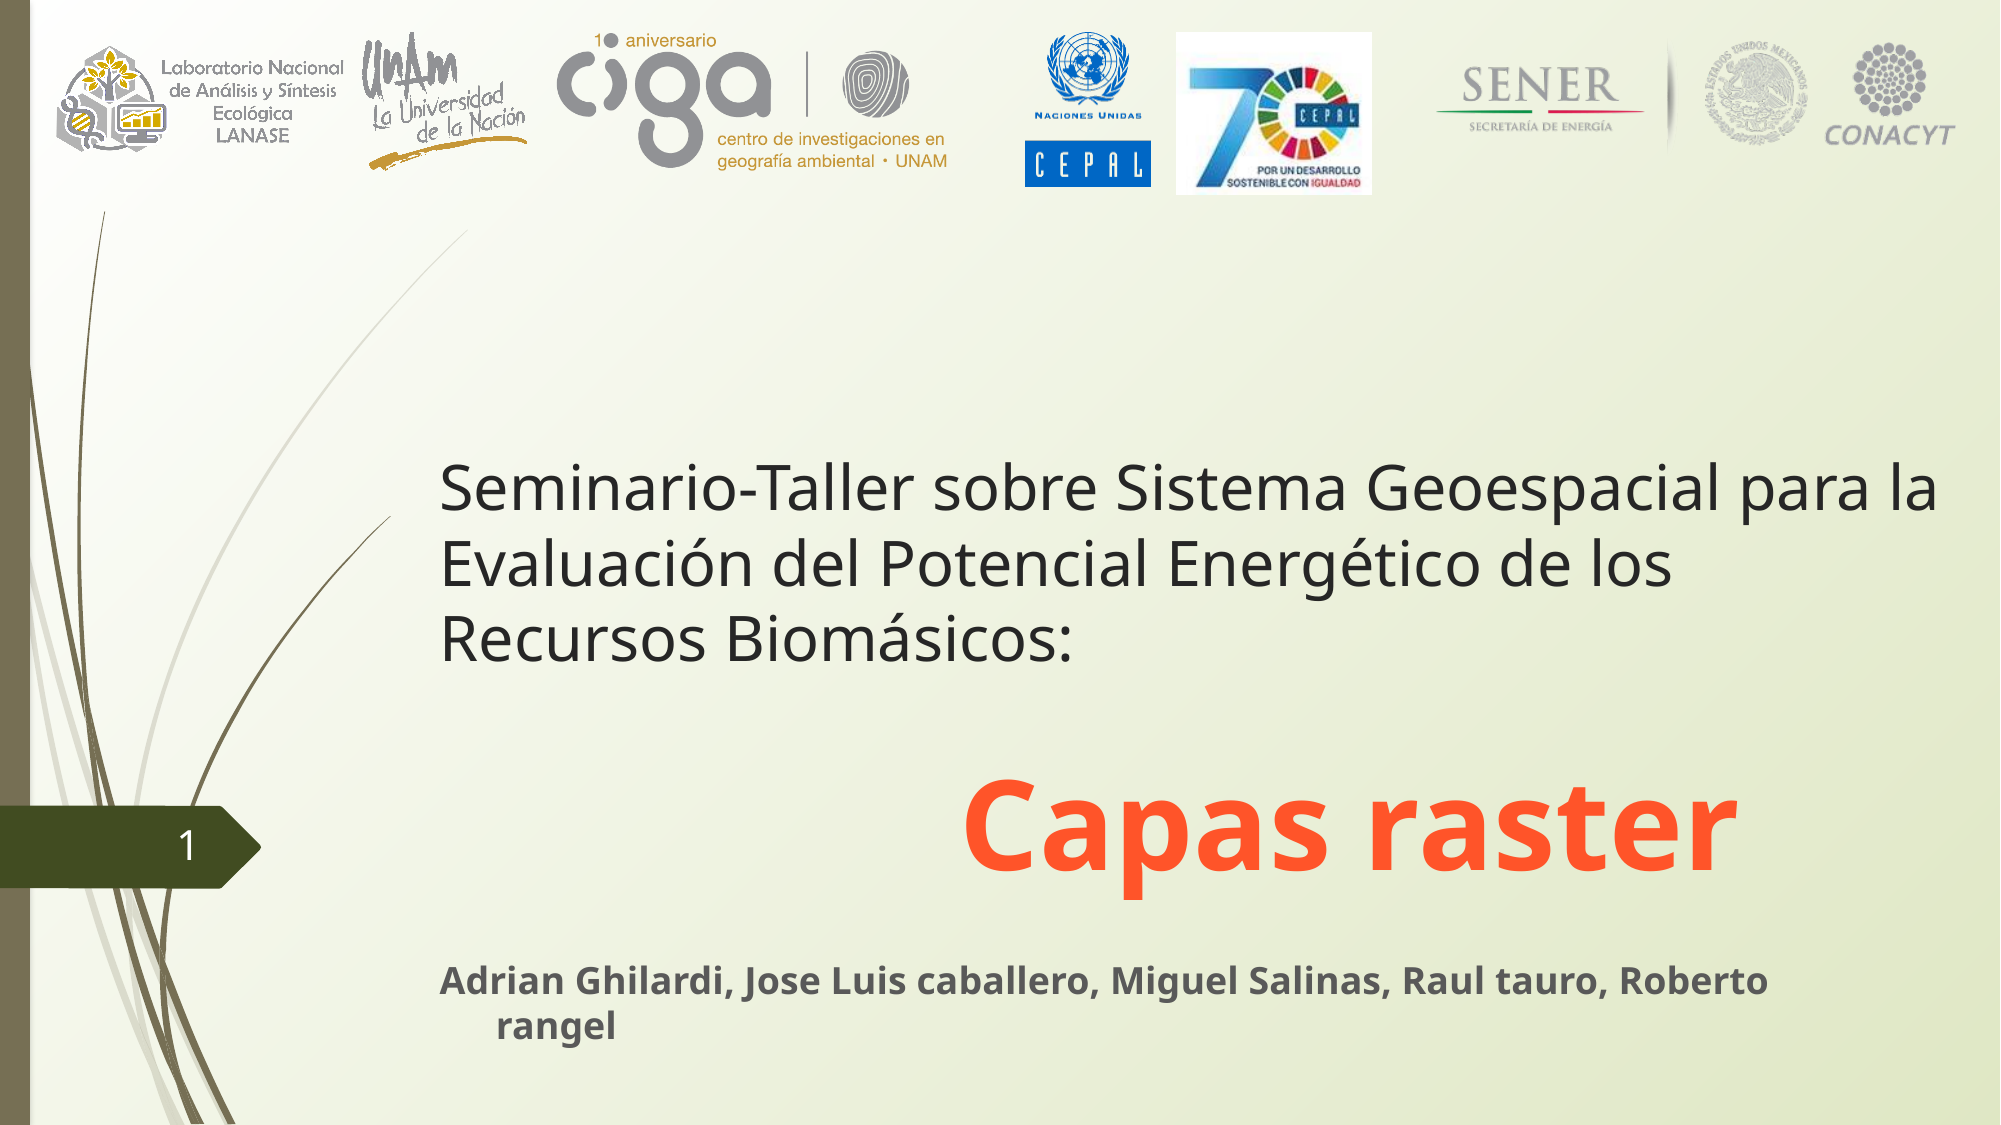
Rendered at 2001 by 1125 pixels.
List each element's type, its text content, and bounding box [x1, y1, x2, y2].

text_box Seminario-Taller sobre Sistema Geoespacial para la Evaluación del Potencial Energético de los Recursos Biomásicos: [424, 234, 1969, 682]
picture [1025, 32, 1152, 187]
picture [1176, 32, 1373, 195]
picture [1436, 32, 1957, 171]
text_box Adrian Ghilardi, Jose Luis caballero, Miguel Salinas, Raul tauro, Roberto rangel [424, 949, 1888, 1070]
picture [554, 32, 948, 172]
picture [55, 32, 535, 172]
text_box Capas raster [944, 738, 1963, 899]
text_box ‹#› [87, 817, 215, 878]
